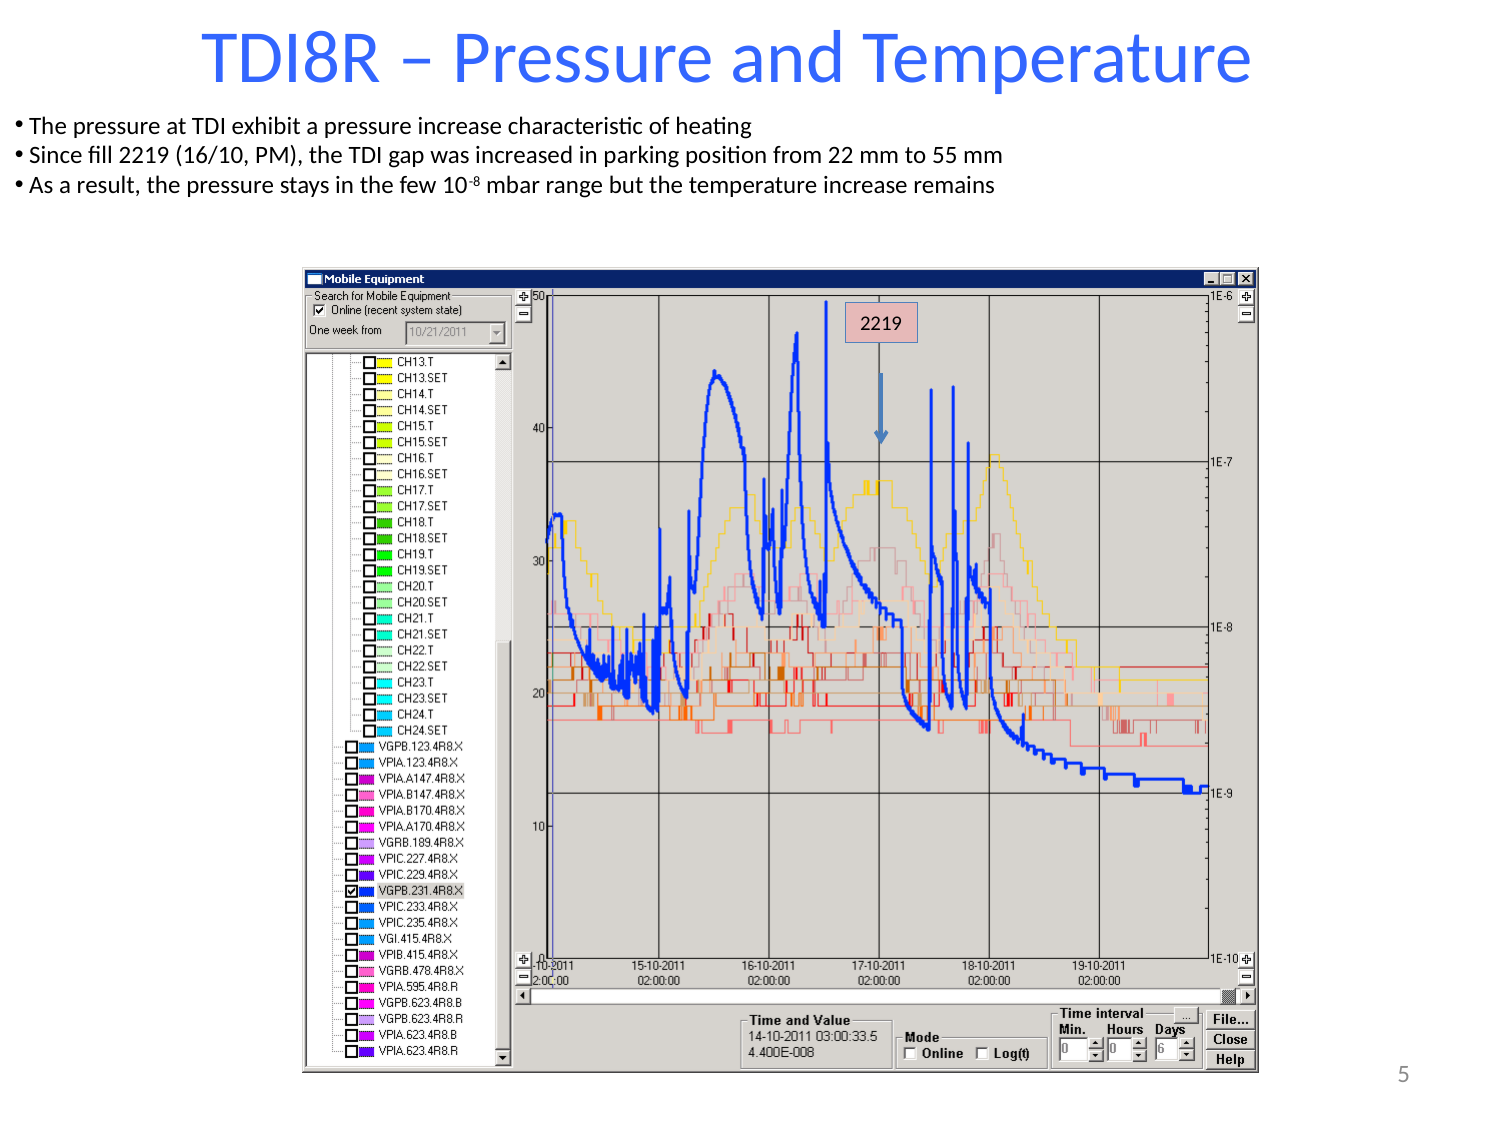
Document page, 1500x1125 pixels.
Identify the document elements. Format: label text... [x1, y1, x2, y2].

picture [302, 266, 1259, 1073]
slide_number 5 [1074, 1042, 1425, 1103]
text_box The pressure at TDI exhibit a pressure increase characteristic of heating Since fill 2219 (16/10, PM), the TDI gap was increased in parking position from 22 mm to 55 mm As a result, the pressure stays in the few 10-8 mbar range but the temperature increase remains [0, 101, 1424, 237]
text_box TDI8R – Pressure and Temperature [0, 0, 1456, 105]
